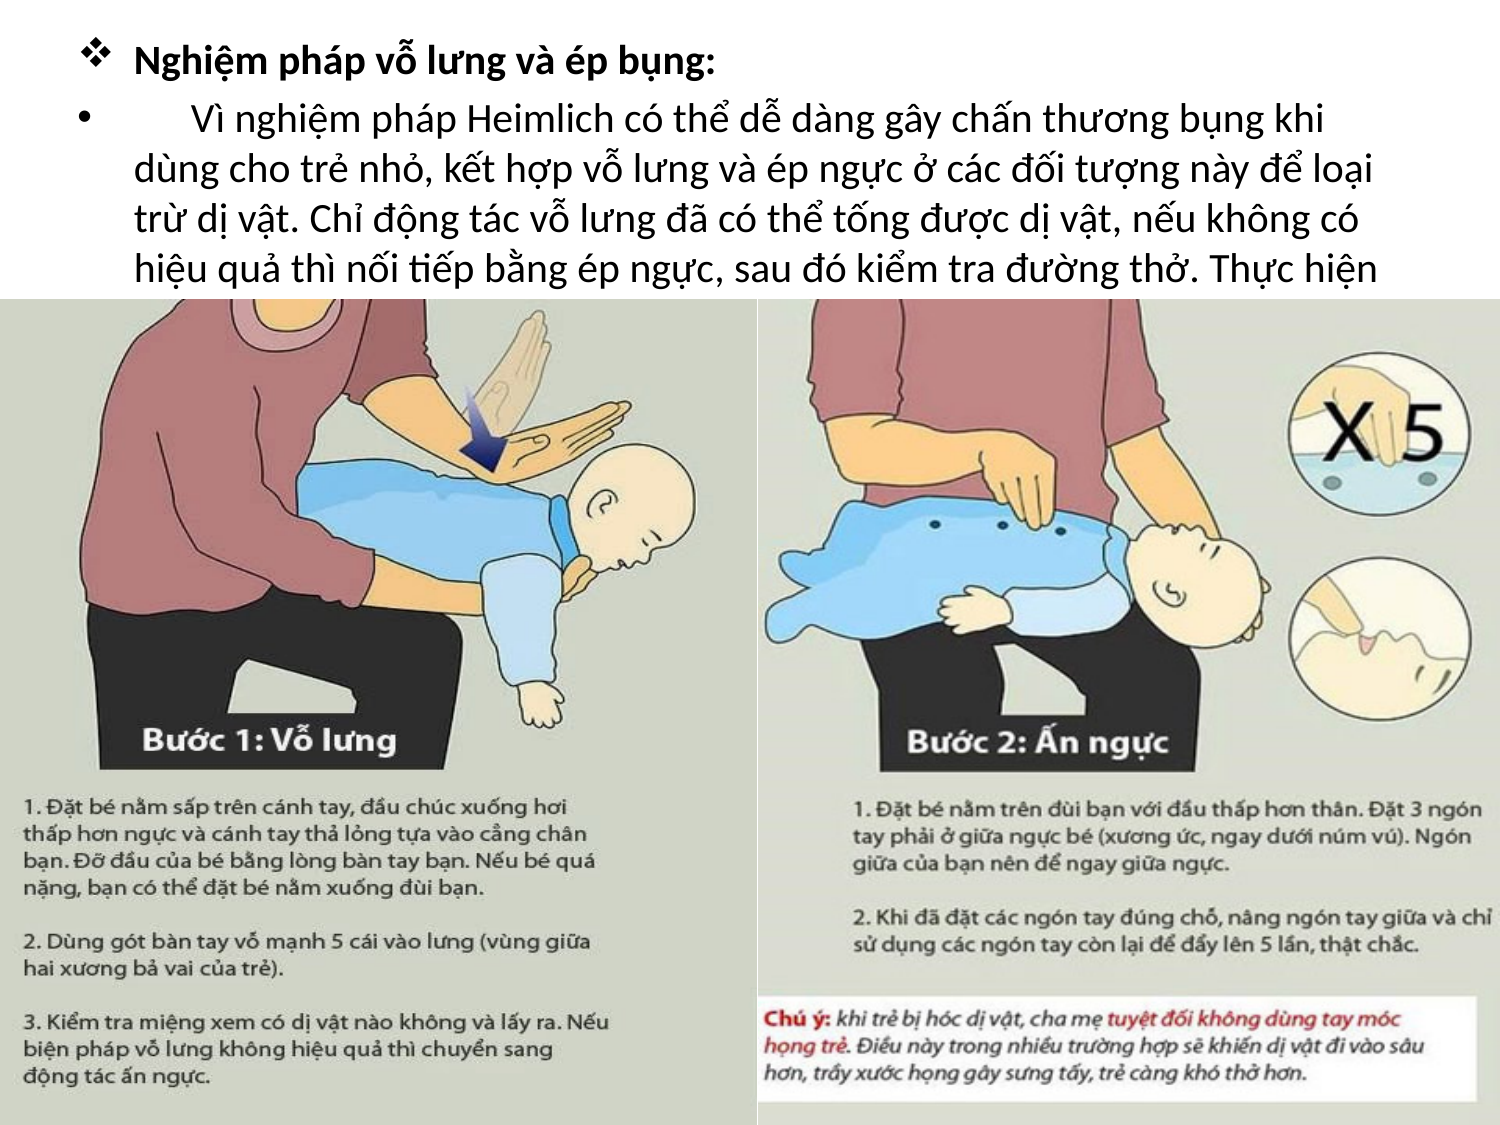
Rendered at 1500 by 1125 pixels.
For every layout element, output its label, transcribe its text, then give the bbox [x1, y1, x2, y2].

picture [0, 299, 757, 1125]
list Nghiệm pháp vỗ lưng và ép bụng: Vì nghiệm pháp Heimlich có thể dễ dàng gây chấn thương bụng khi dùng cho trẻ nhỏ, kết hợp vỗ lưng và ép ngực ở các đối tượng này để loại trừ dị vật. Chỉ động tác vỗ lưng đã có thể tống được dị vật, nếu không có hiệu quả thì nối tiếp bằng ép ngực, sau đó kiểm tra đường thở. Thực hiện [62, 24, 1413, 299]
picture [758, 299, 1500, 1125]
